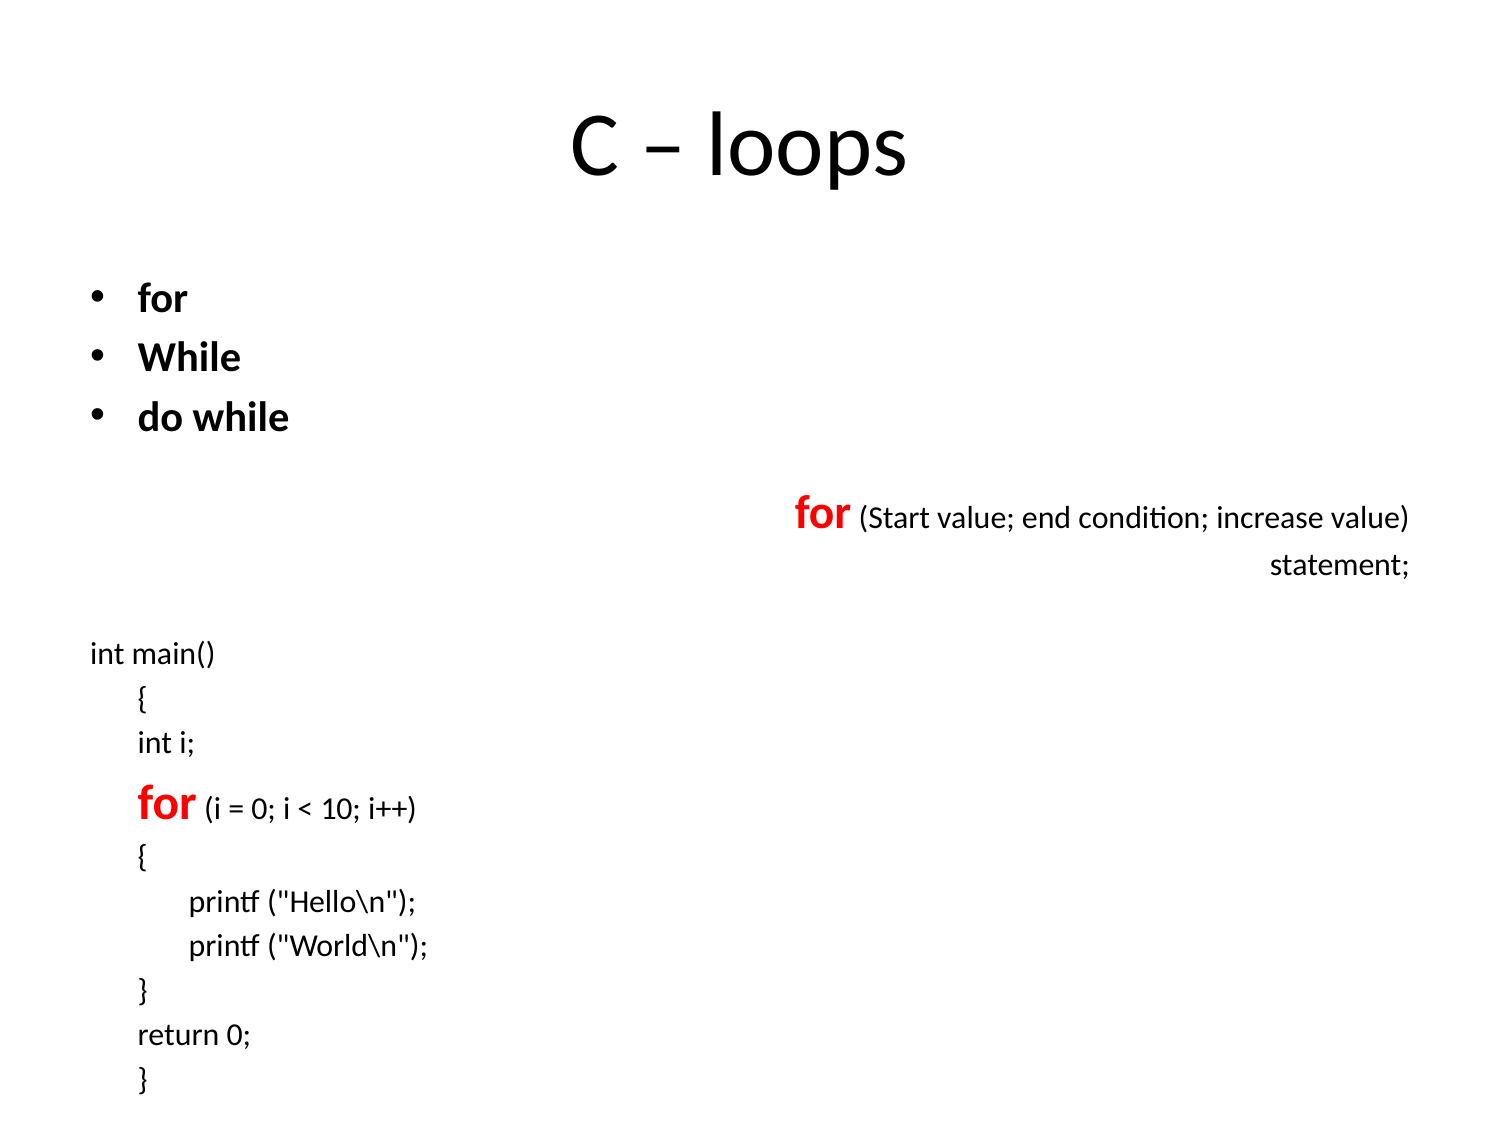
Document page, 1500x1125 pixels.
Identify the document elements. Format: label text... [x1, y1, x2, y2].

list for While do while for (Start value; end condition; increase value) statement; int main() { int i; for (i = 0; i < 10; i++) { printf ("Hello\n"); printf ("World\n"); } return 0; } [75, 262, 1425, 1125]
title C – loops [75, 45, 1425, 233]
